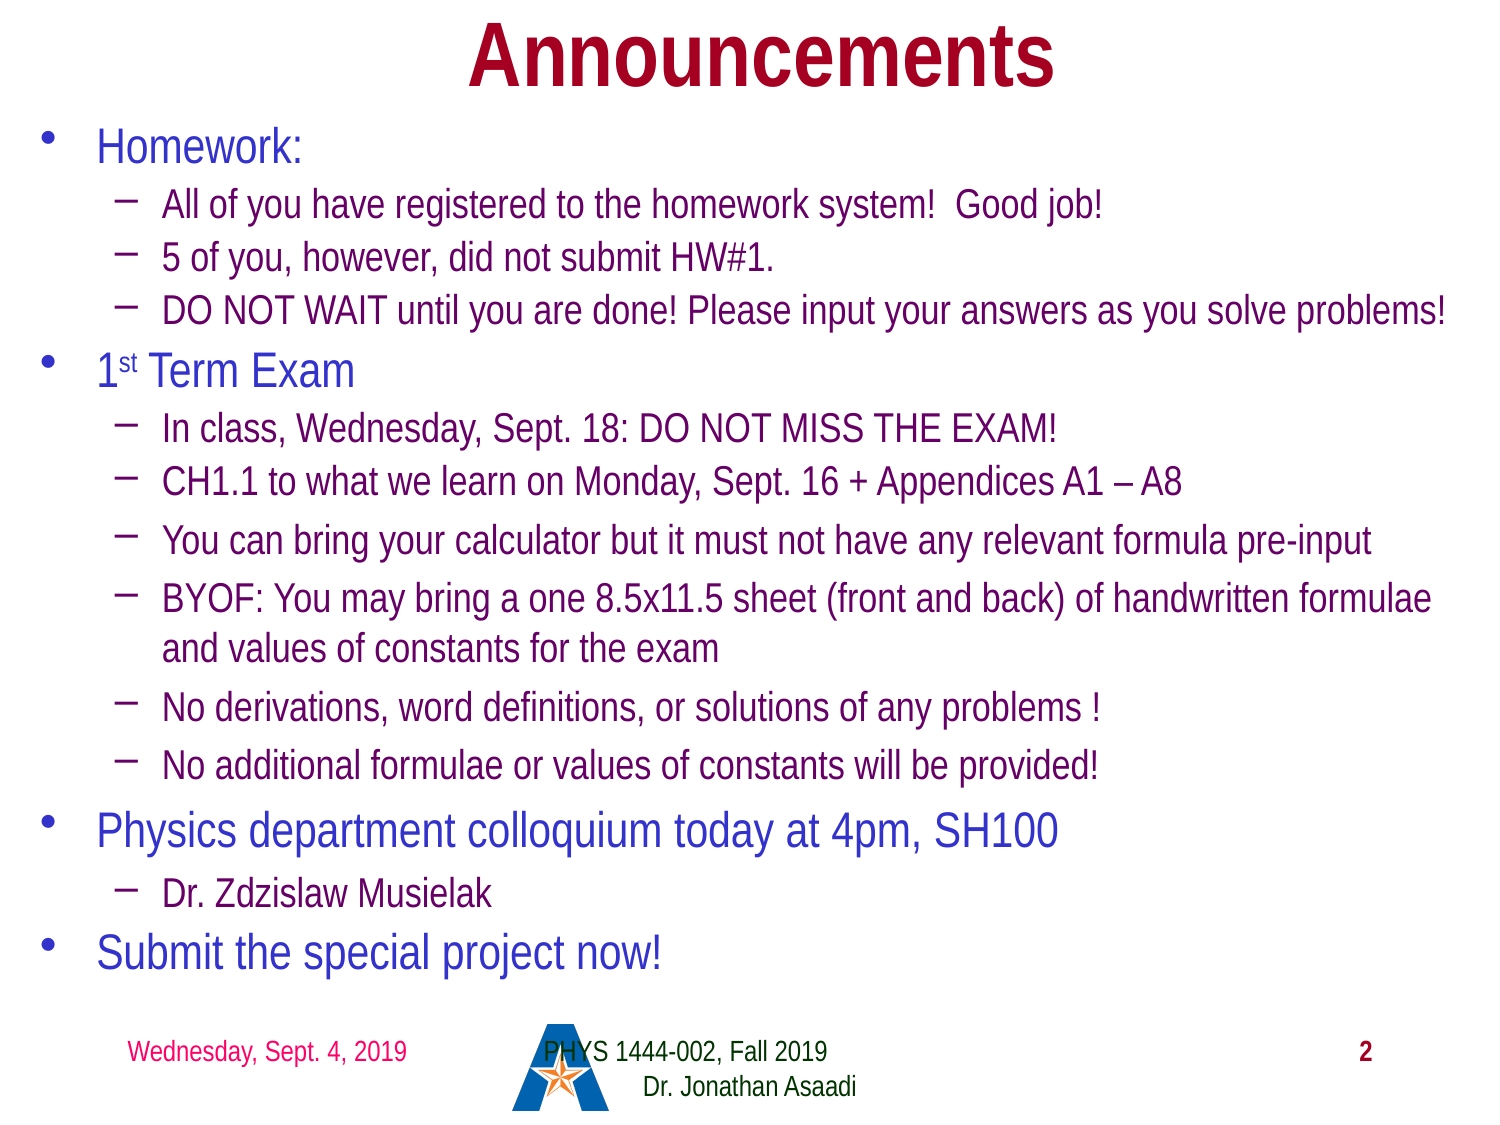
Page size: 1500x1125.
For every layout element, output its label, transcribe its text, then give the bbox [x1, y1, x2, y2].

slide_number 2 [1074, 1024, 1388, 1101]
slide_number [112, 1024, 426, 1101]
footer PHYS 1444-002, Fall 2019 Dr. Jonathan Asaadi [512, 1024, 988, 1101]
picture [512, 1101, 609, 1111]
list Homework: All of you have registered to the homework system! Good job! 5 of you, however, did not submit HW#1. DO NOT WAIT until you are done! Please input your answers as you solve problems! 1st Term Exam In class, Wednesday, Sept. 18: DO NOT MISS THE EXAM! CH1.1 to what we learn on Monday, Sept. 16 + Appendices A1 – A8 You can bring your calculator but it must not have any relevant formula pre-input BYOF: You may bring a one 8.5x11.5 sheet (front and back) of handwritten formulae and values of constants for the exam No derivations, word definitions, or solutions of any problems ! No additional formulae or values of constants will be provided! Physics department colloquium today at 4pm, SH100 Dr. Zdzislaw Musielak Submit the special project now! [24, 112, 1476, 988]
title Announcements [124, 0, 1401, 101]
